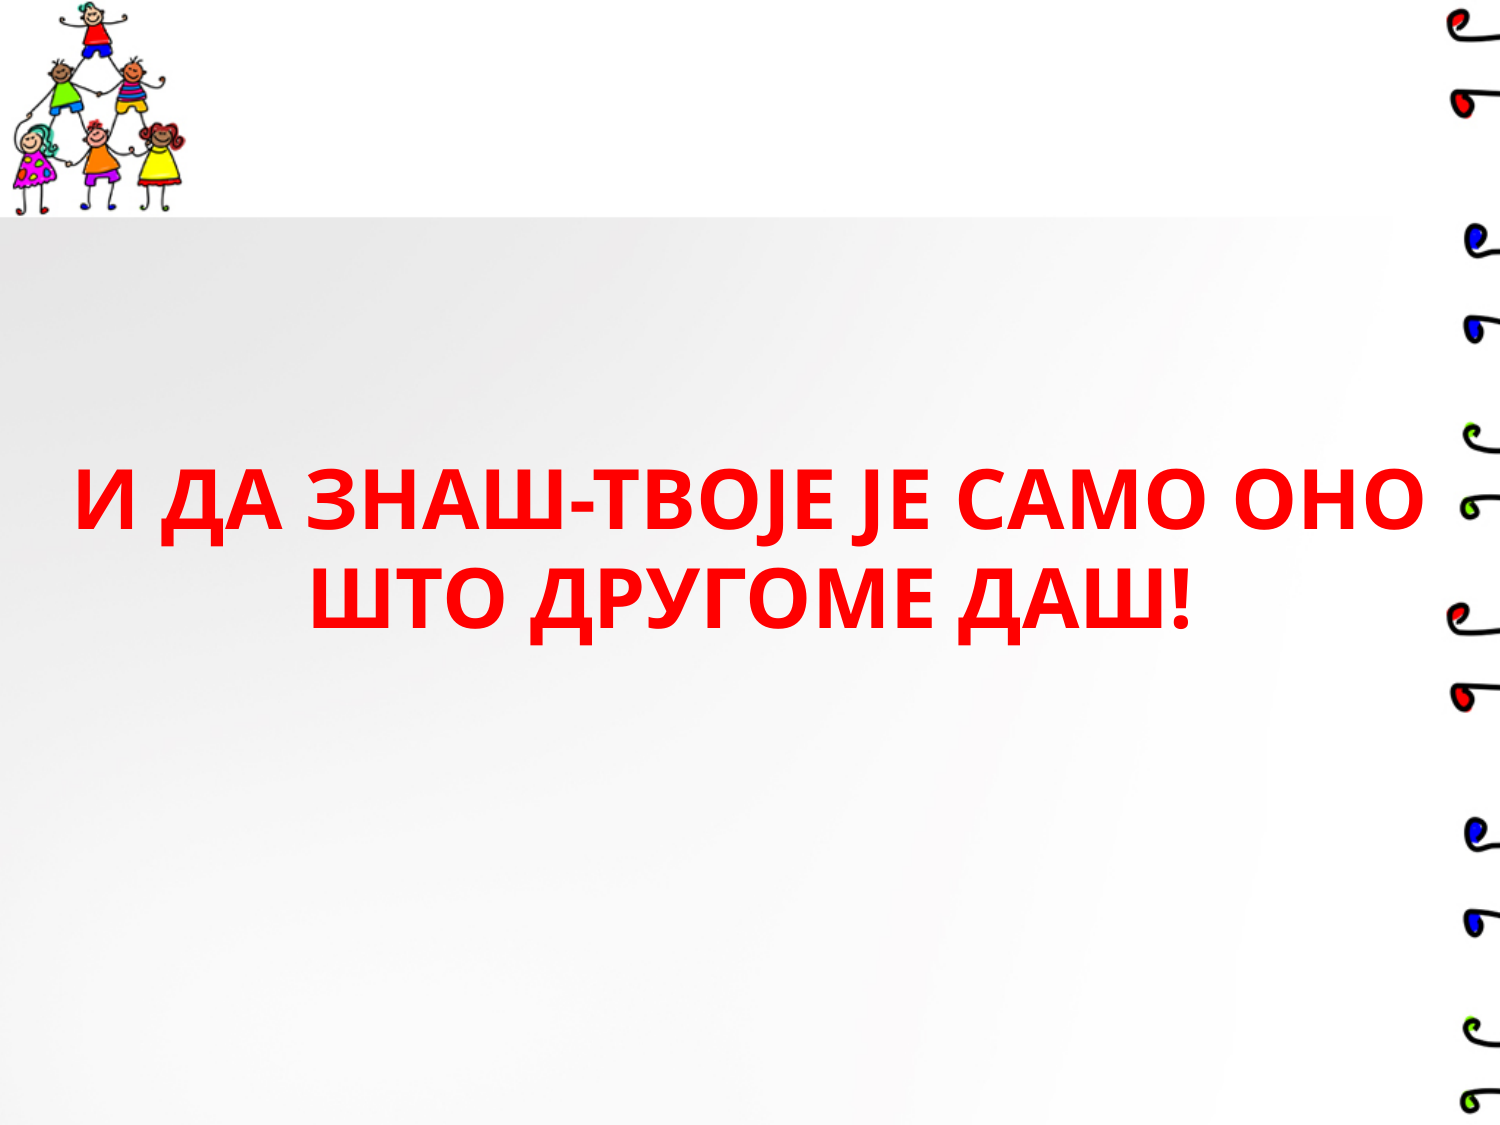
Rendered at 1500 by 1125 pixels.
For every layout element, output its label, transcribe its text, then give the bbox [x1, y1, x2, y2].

picture [0, 0, 1500, 1125]
list И ДА ЗНАШ-ТВОЈЕ ЈЕ САМО ОНО ШТО ДРУГОМЕ ДАШ! [37, 224, 1463, 1018]
